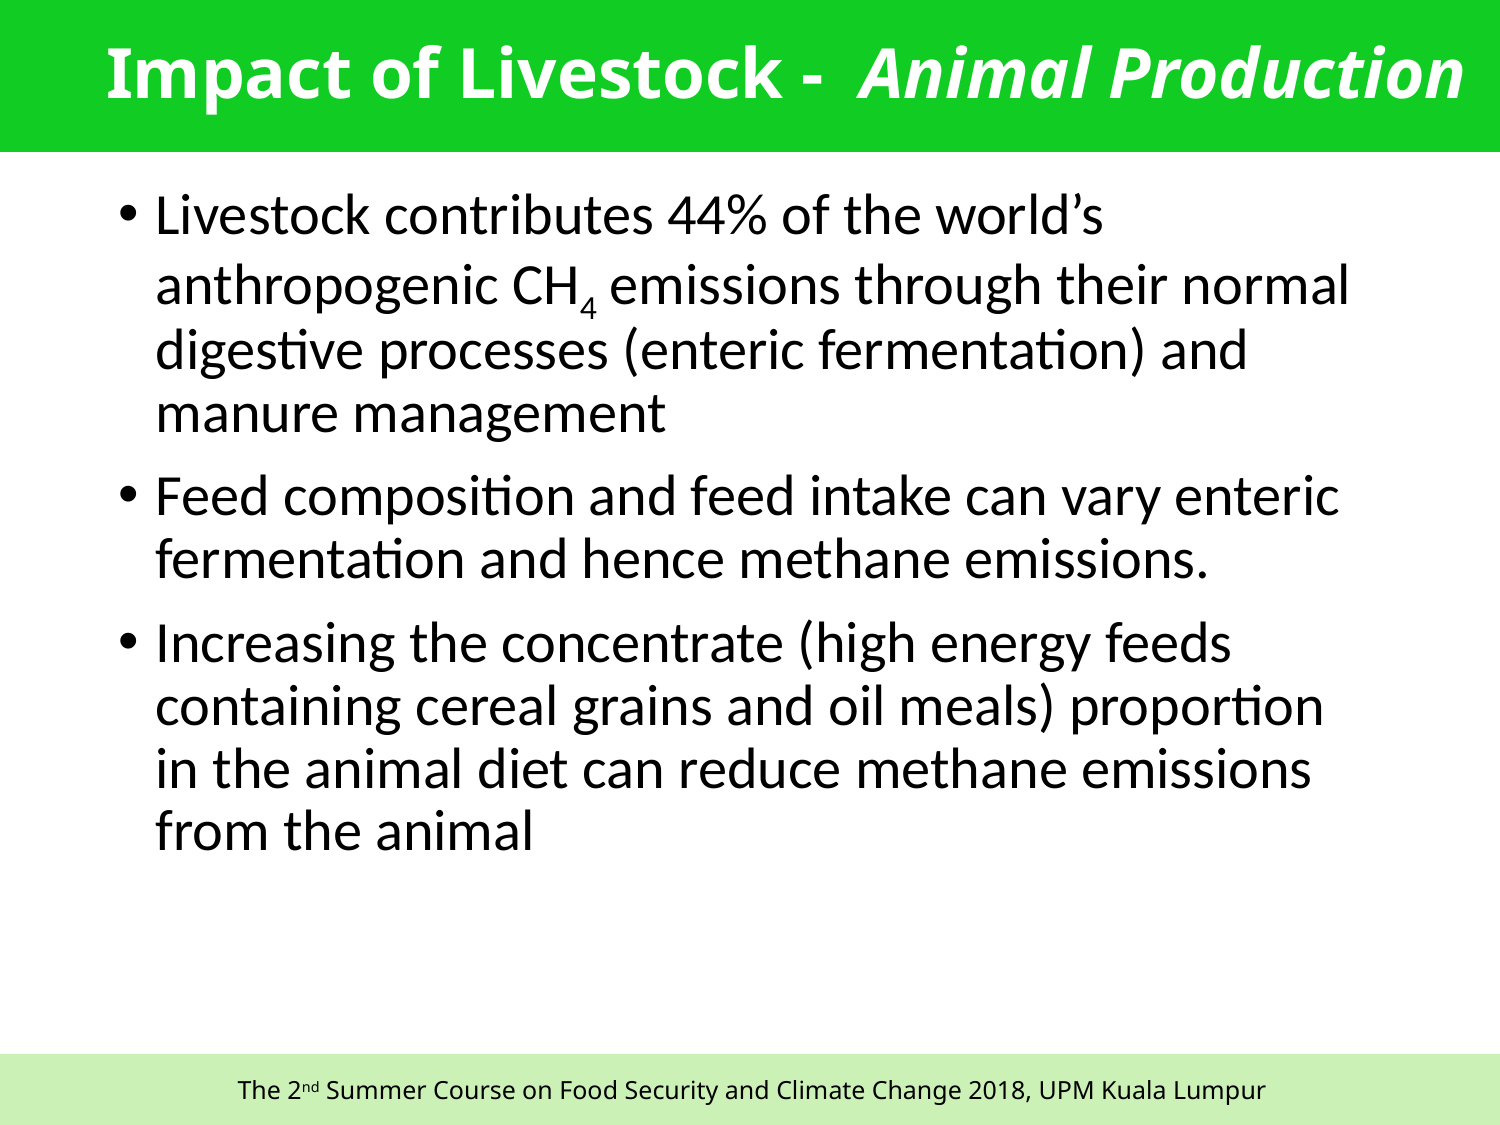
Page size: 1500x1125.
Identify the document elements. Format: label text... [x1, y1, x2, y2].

title Impact of Livestock - Animal Production [0, 0, 1500, 152]
list Livestock contributes 44% of the world’s anthropogenic CH4 emissions through their normal digestive processes (enteric fermentation) and manure management Feed composition and feed intake can vary enteric fermentation and hence methane emissions. Increasing the concentrate (high energy feeds containing cereal grains and oil meals) proportion in the animal diet can reduce methane emissions from the animal [103, 177, 1397, 1014]
slide_number 34 [1163, 1056, 1500, 1117]
